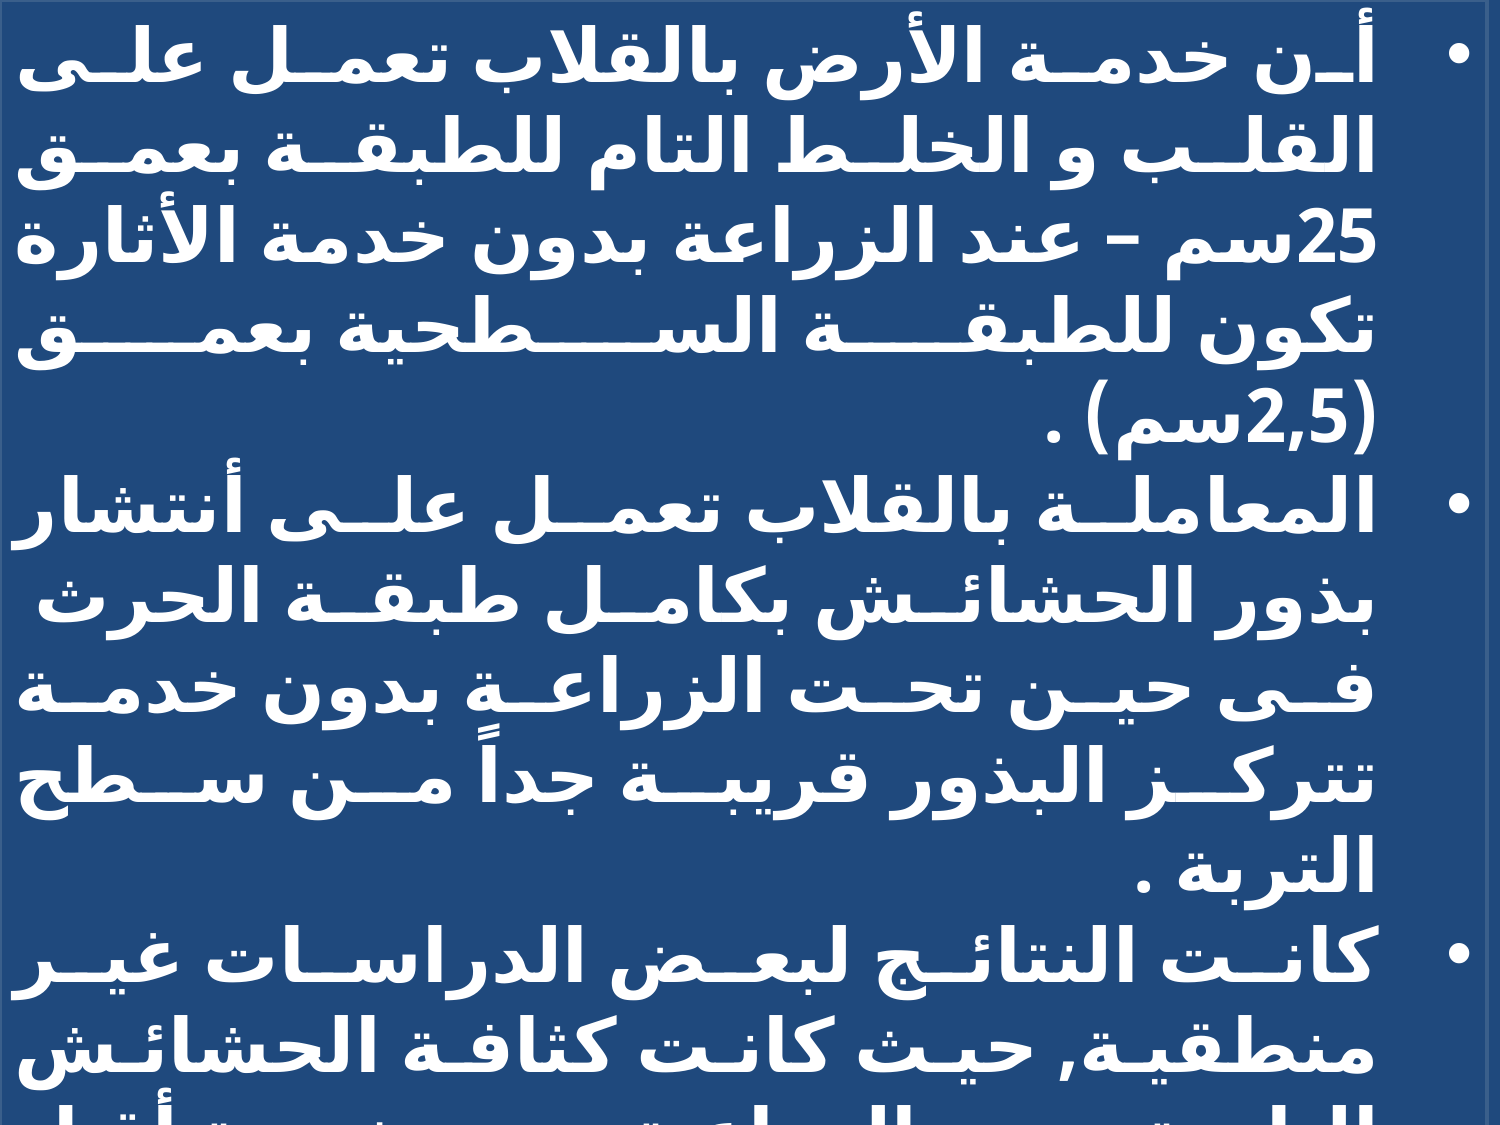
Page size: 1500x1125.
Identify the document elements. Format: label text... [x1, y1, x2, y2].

text_box أن خدمة الأرض بالقلاب تعمل على القلب و الخلط التام للطبقة بعمق 25سم – عند الزراعة بدون خدمة الأثارة تكون للطبقة السطحية بعمق (2,5سم) . المعاملة بالقلاب تعمل على أنتشار بذور الحشائش بكامل طبقة الحرث فى حين تحت الزراعة بدون خدمة تتركز البذور قريبة جداً من سطح التربة . كانت النتائج لبعض الدراسات غير منطقية, حيث كانت كثافة الحشائش النابتة تحت الزراعة بدون خدمة أقل مما فى الأراض المحروثة (ذلك يمكن أن يحدث عندما تكون مخلفات المحصول السابق كثيفة فتعمل على تغطية المنطقة بين السطور أو الخطوط مما يحجب الضوء عن بذور الحشائش و يصعب من أنباتها) . [0, 0, 1489, 1125]
